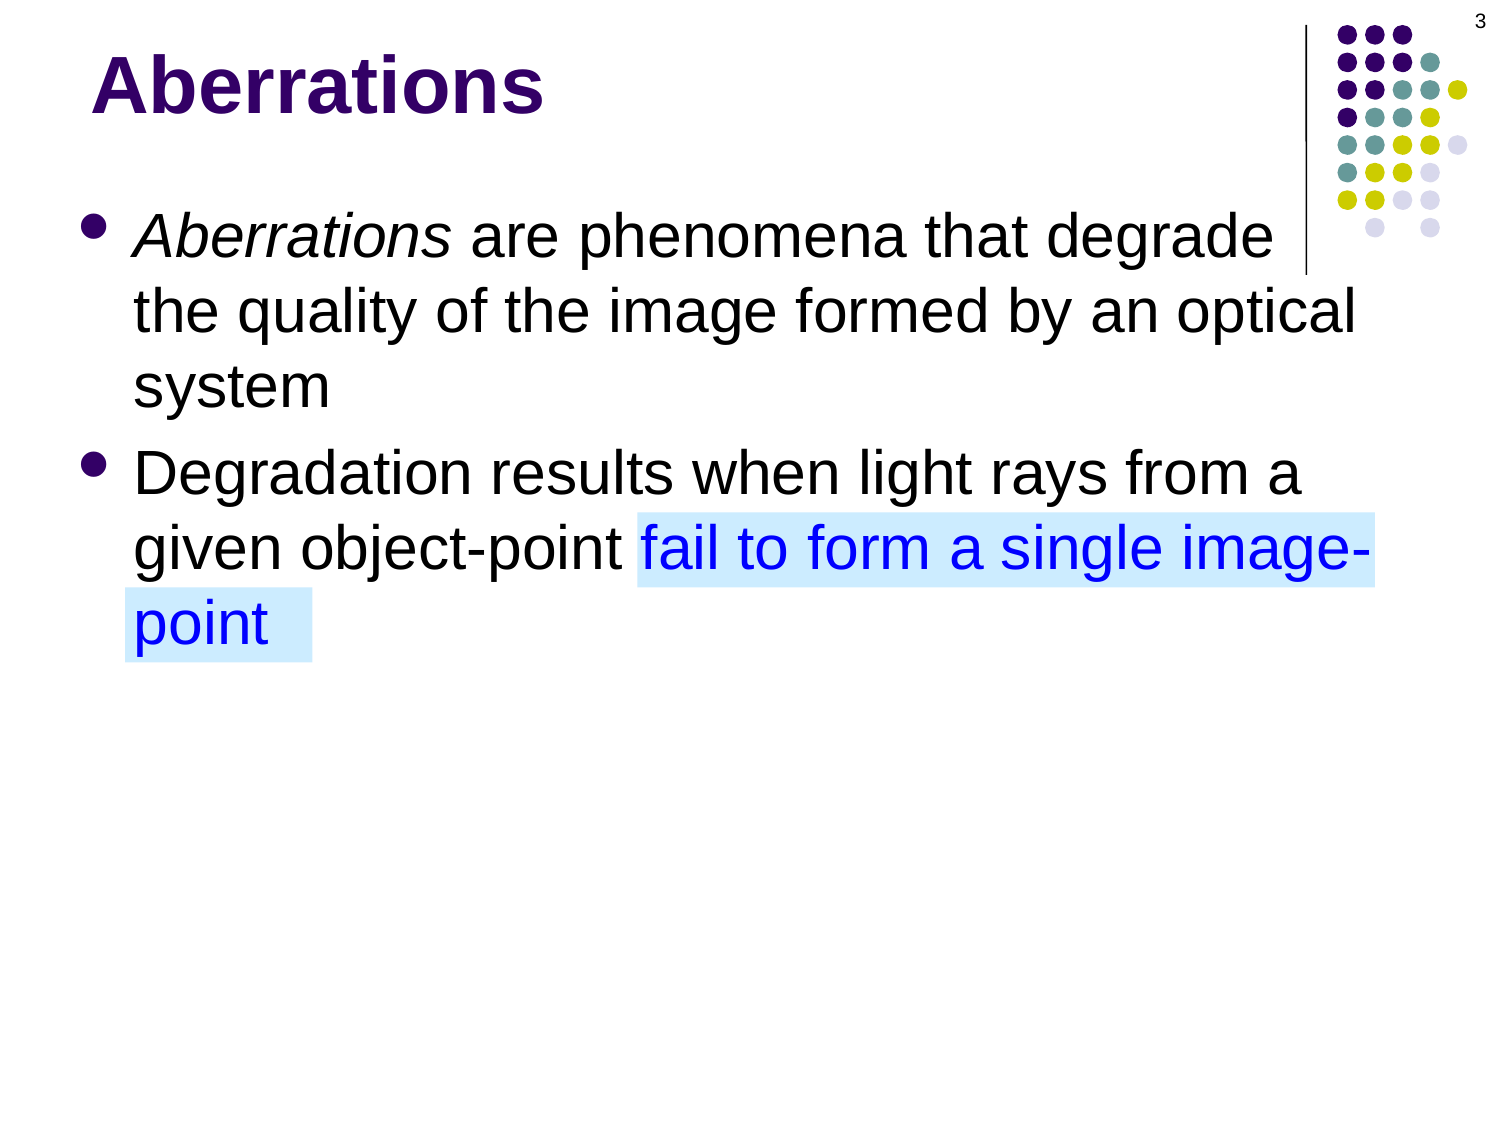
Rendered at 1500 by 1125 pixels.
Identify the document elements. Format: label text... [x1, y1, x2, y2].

list Aberrations are phenomena that degrade the quality of the image formed by an optical system Degradation results when light rays from a given object-point fail to form a single image-point [62, 187, 1413, 1113]
title Aberrations [75, 24, 1313, 138]
slide_number 3 [1151, 0, 1500, 75]
